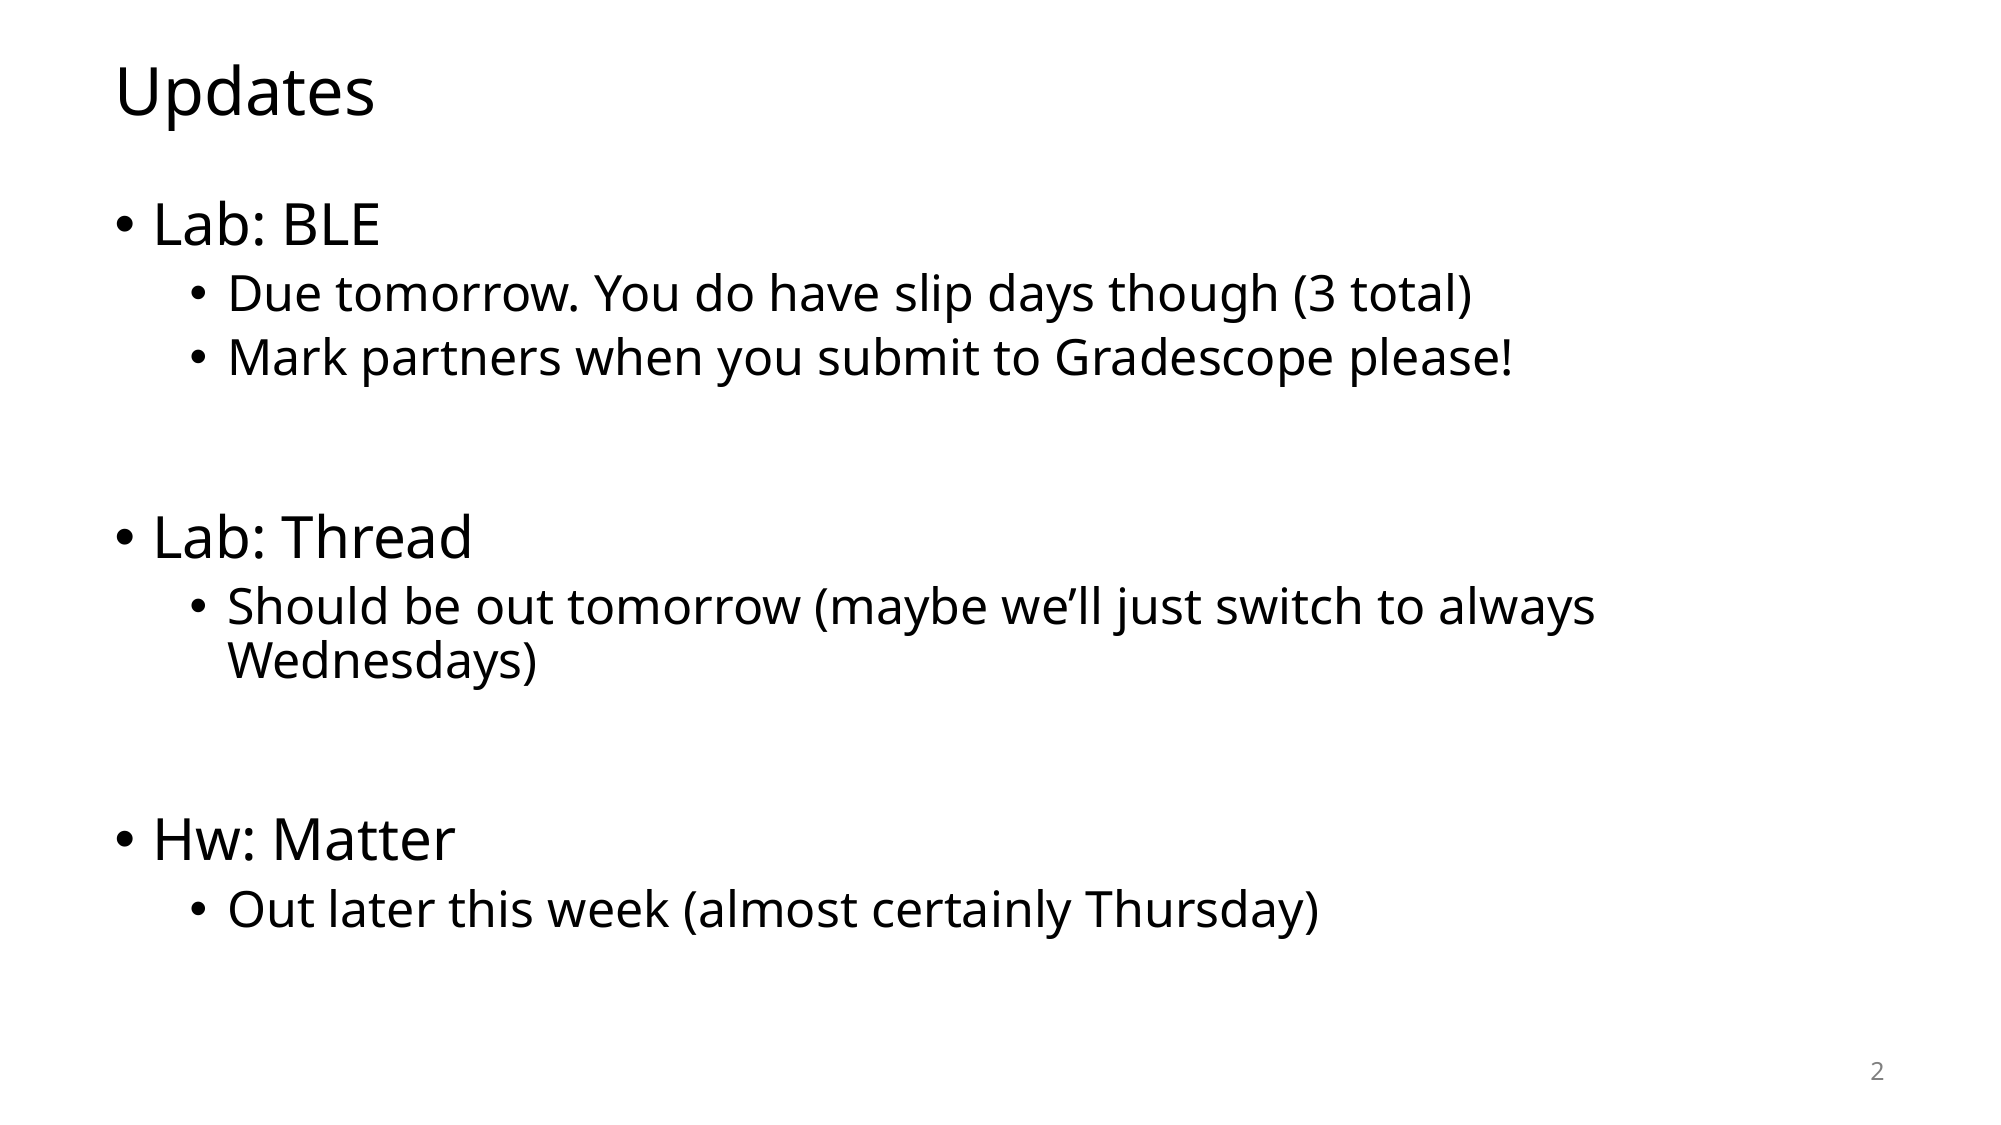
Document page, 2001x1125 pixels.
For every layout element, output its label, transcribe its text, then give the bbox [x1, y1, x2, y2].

slide_number 2 [1749, 1042, 1900, 1103]
title Updates [99, 37, 1900, 150]
list Lab: BLE Due tomorrow. You do have slip days though (3 total) Mark partners when you submit to Gradescope please! Lab: Thread Should be out tomorrow (maybe we’ll just switch to always Wednesdays) Hw: Matter Out later this week (almost certainly Thursday) [99, 187, 1900, 1013]
